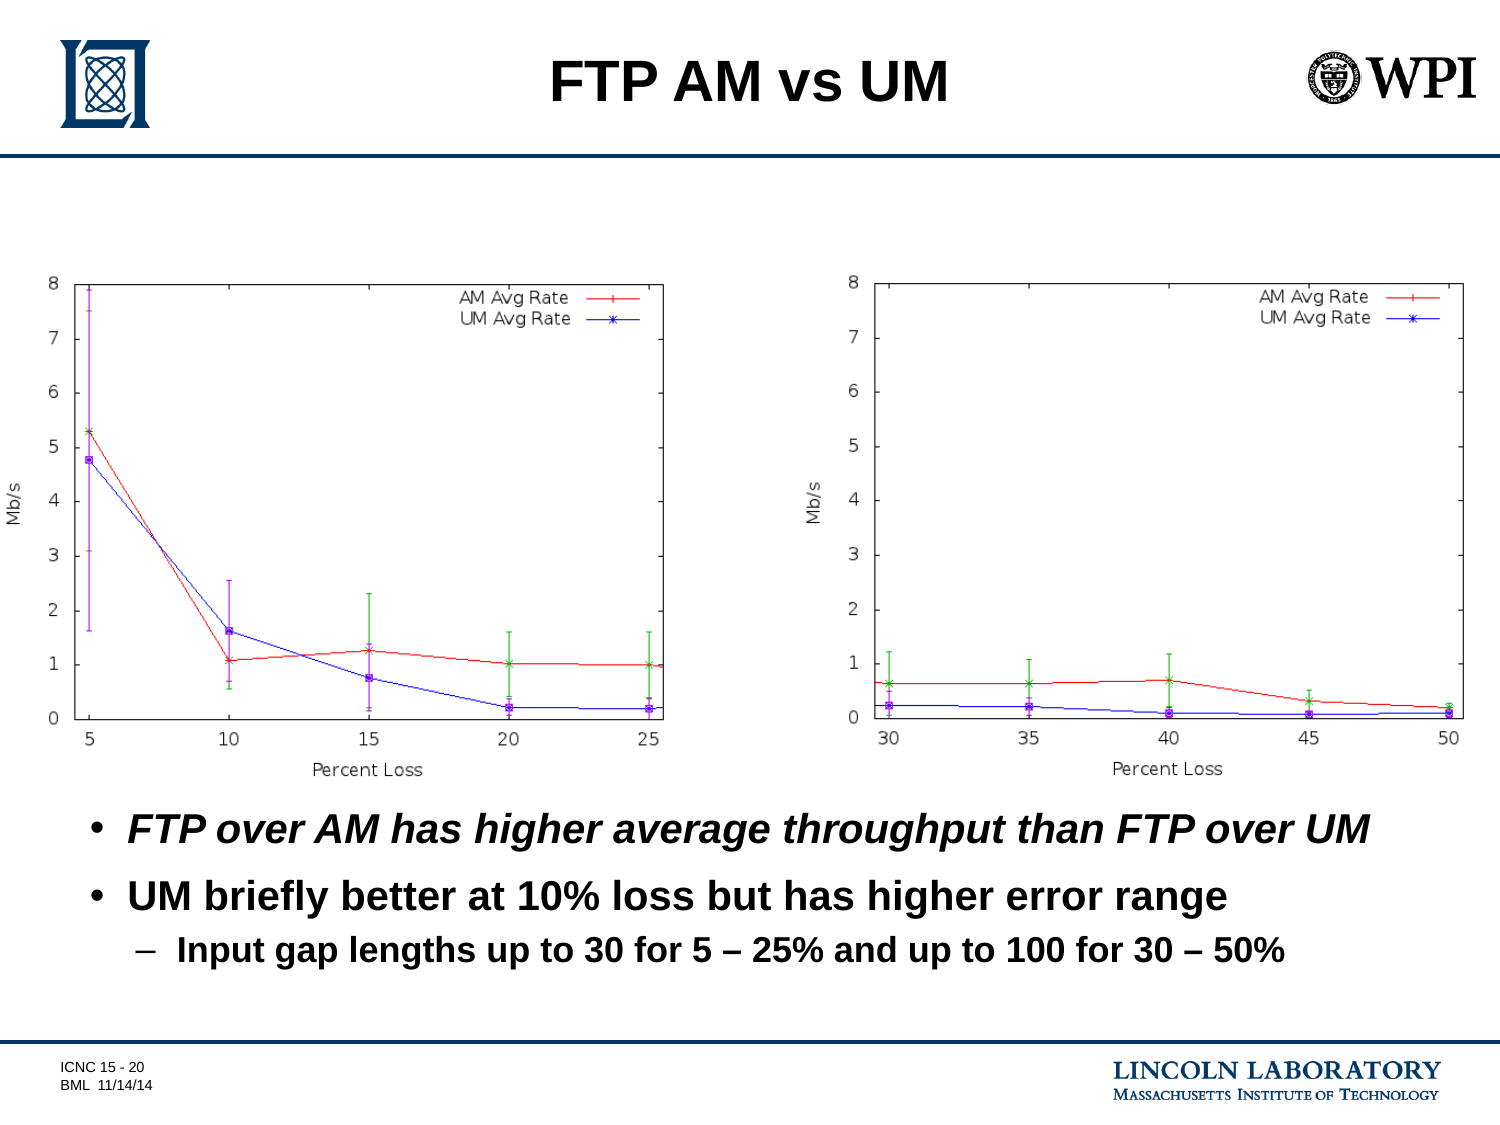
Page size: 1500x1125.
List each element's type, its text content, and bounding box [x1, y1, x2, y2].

title FTP AM vs UM [154, 16, 1346, 151]
picture [799, 259, 1500, 786]
picture [1303, 10, 1478, 145]
list FTP over AM has higher average throughput than FTP over UM UM briefly better at 10% loss but has higher error range Input gap lengths up to 30 for 5 – 25% and up to 100 for 30 – 50% [75, 800, 1425, 1005]
picture [60, 40, 150, 128]
picture [1111, 1061, 1441, 1100]
picture [0, 260, 701, 786]
